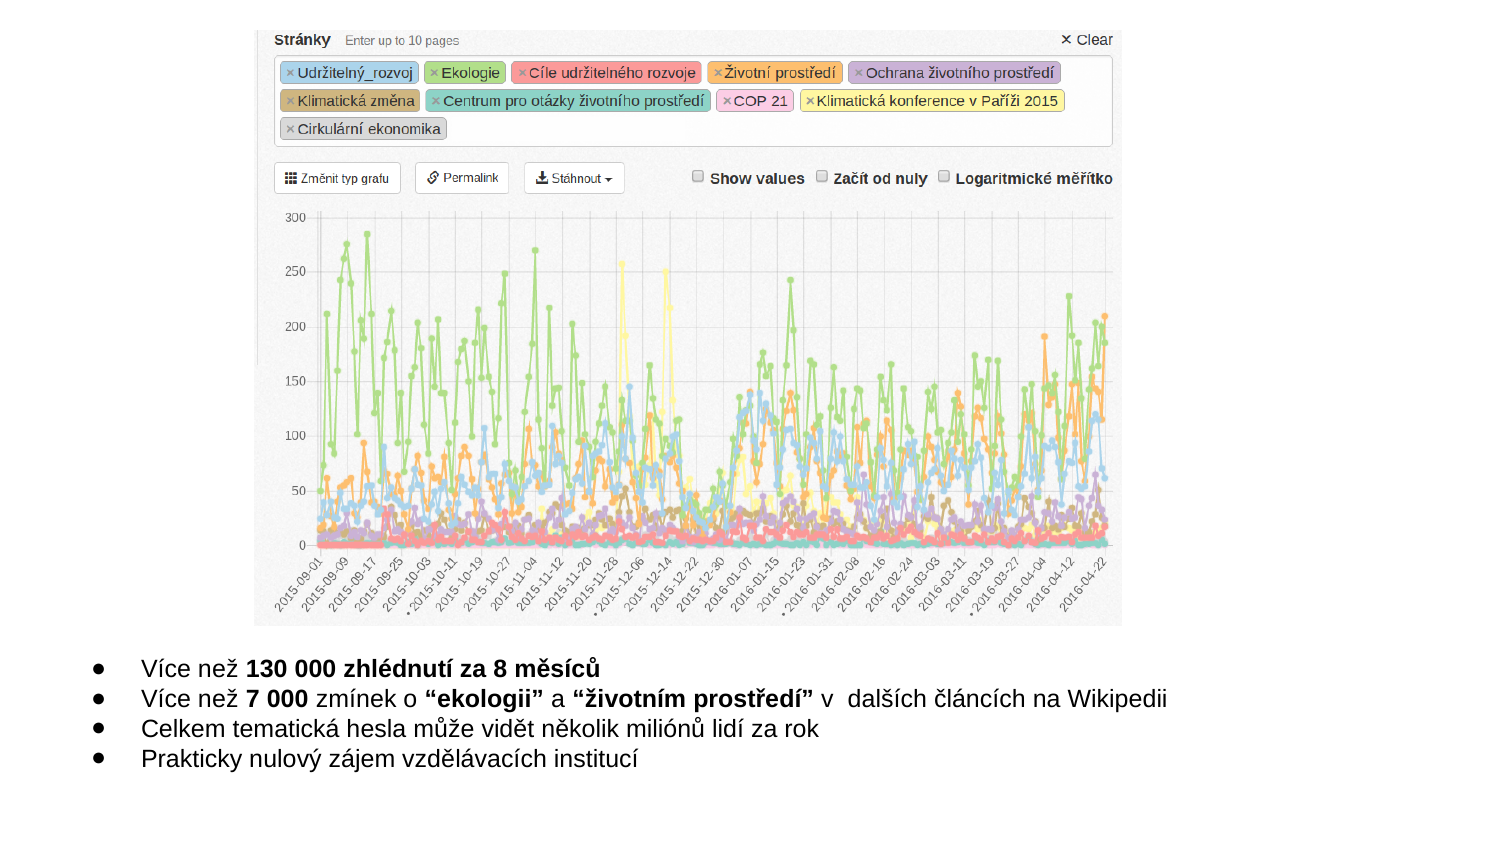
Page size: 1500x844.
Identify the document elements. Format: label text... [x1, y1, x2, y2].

list Více než 130 000 zhlédnutí za 8 měsíců Více než 7 000 zmínek o “ekologii” a “životním prostředí” v dalších článcích na Wikipedii Celkem tematická hesla může vidět několik miliónů lidí za rok Prakticky nulový zájem vzdělávacích institucí [51, 189, 1449, 750]
picture [254, 29, 1122, 626]
